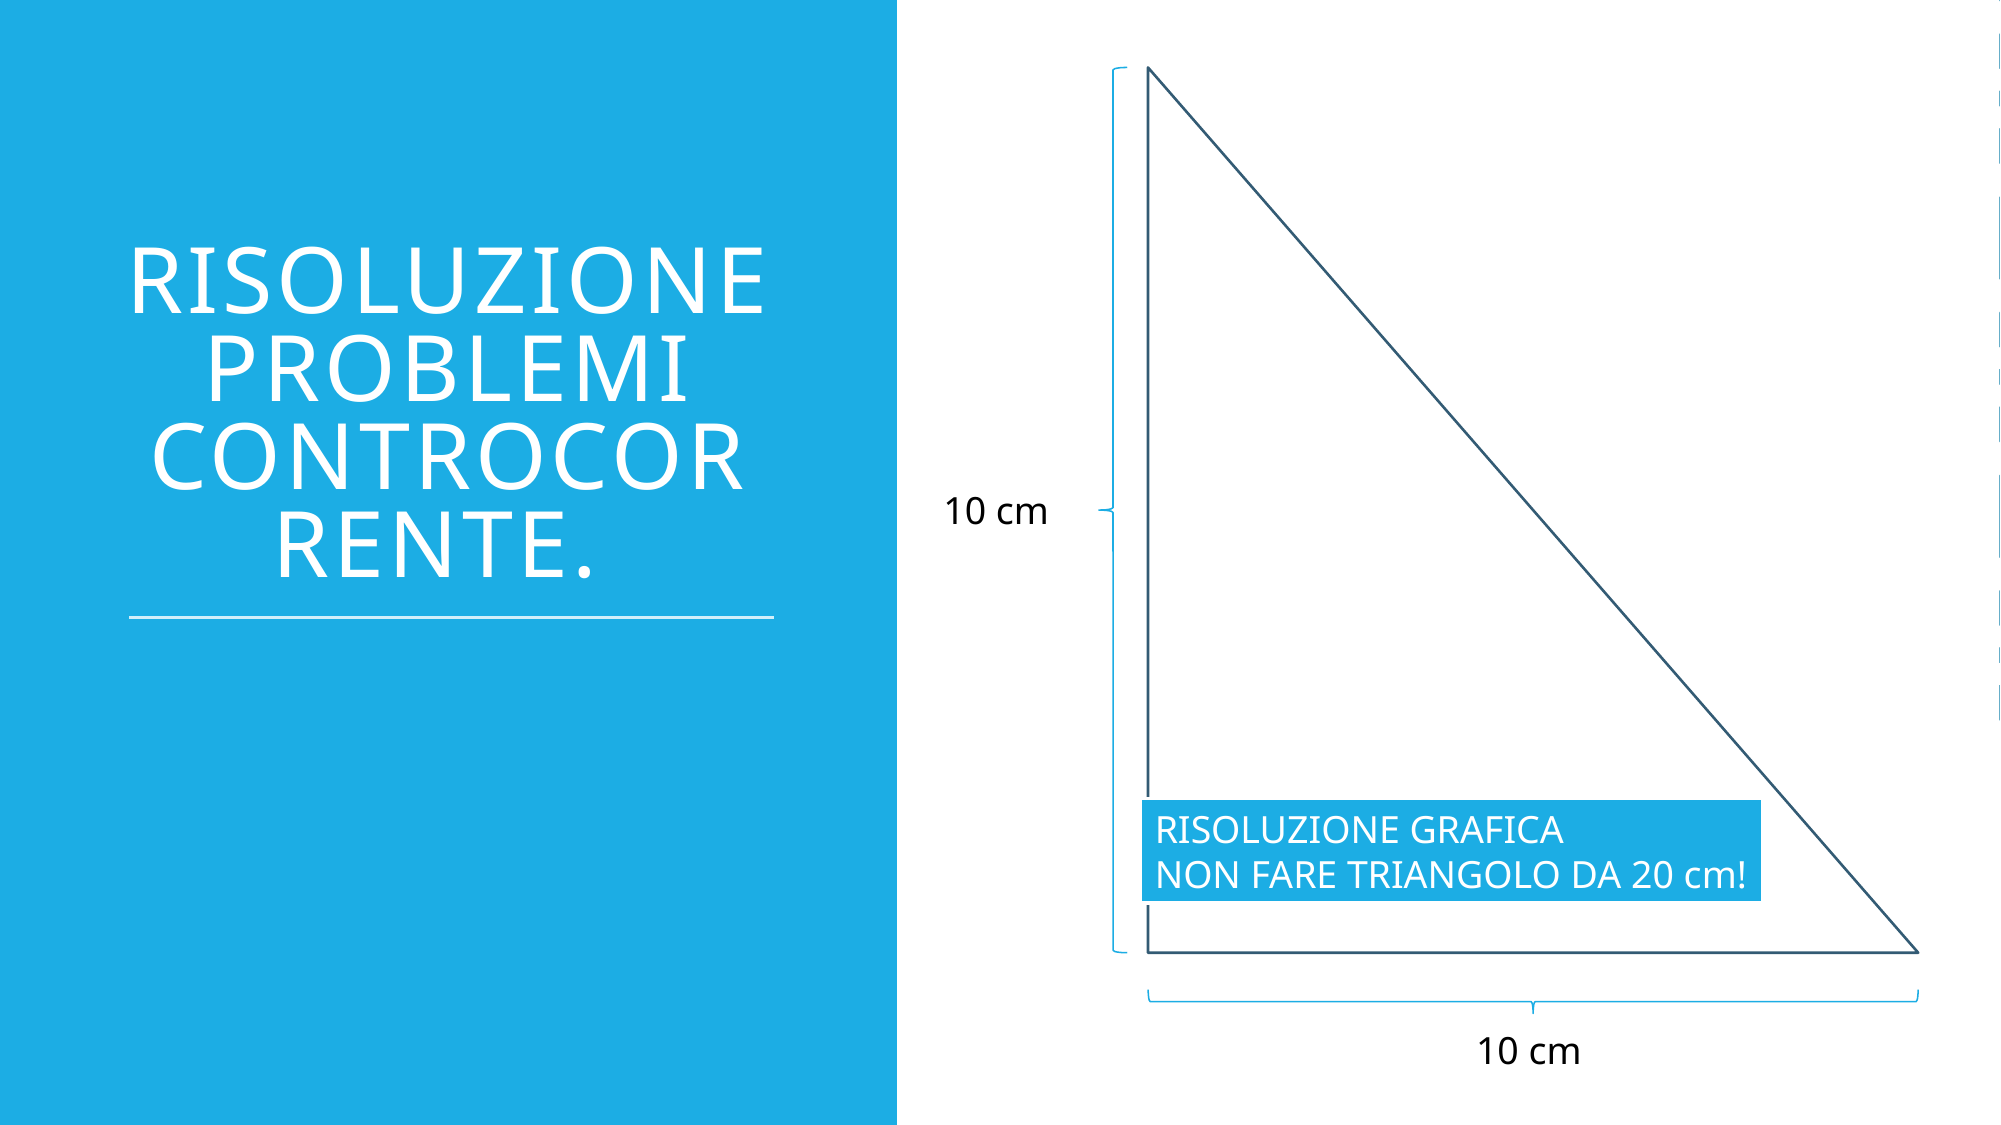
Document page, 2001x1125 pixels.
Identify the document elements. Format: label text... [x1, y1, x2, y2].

text_box [1382, 989, 1919, 1015]
text_box [1146, 66, 1920, 955]
text_box RISOLUZIONE GRAFICA NON FARE TRIANGOLO DA 20 cm! [1139, 797, 1764, 905]
text_box RISOLUZIONE PROBLEMI CONTROCORRENTE. [104, 104, 795, 603]
text_box [898, 0, 2000, 1125]
text_box [0, 0, 898, 1125]
text_box 10 cm [1461, 1019, 1597, 1080]
text_box [1147, 989, 1369, 1003]
text_box [1098, 66, 1128, 954]
text_box 10 cm [928, 479, 1064, 540]
